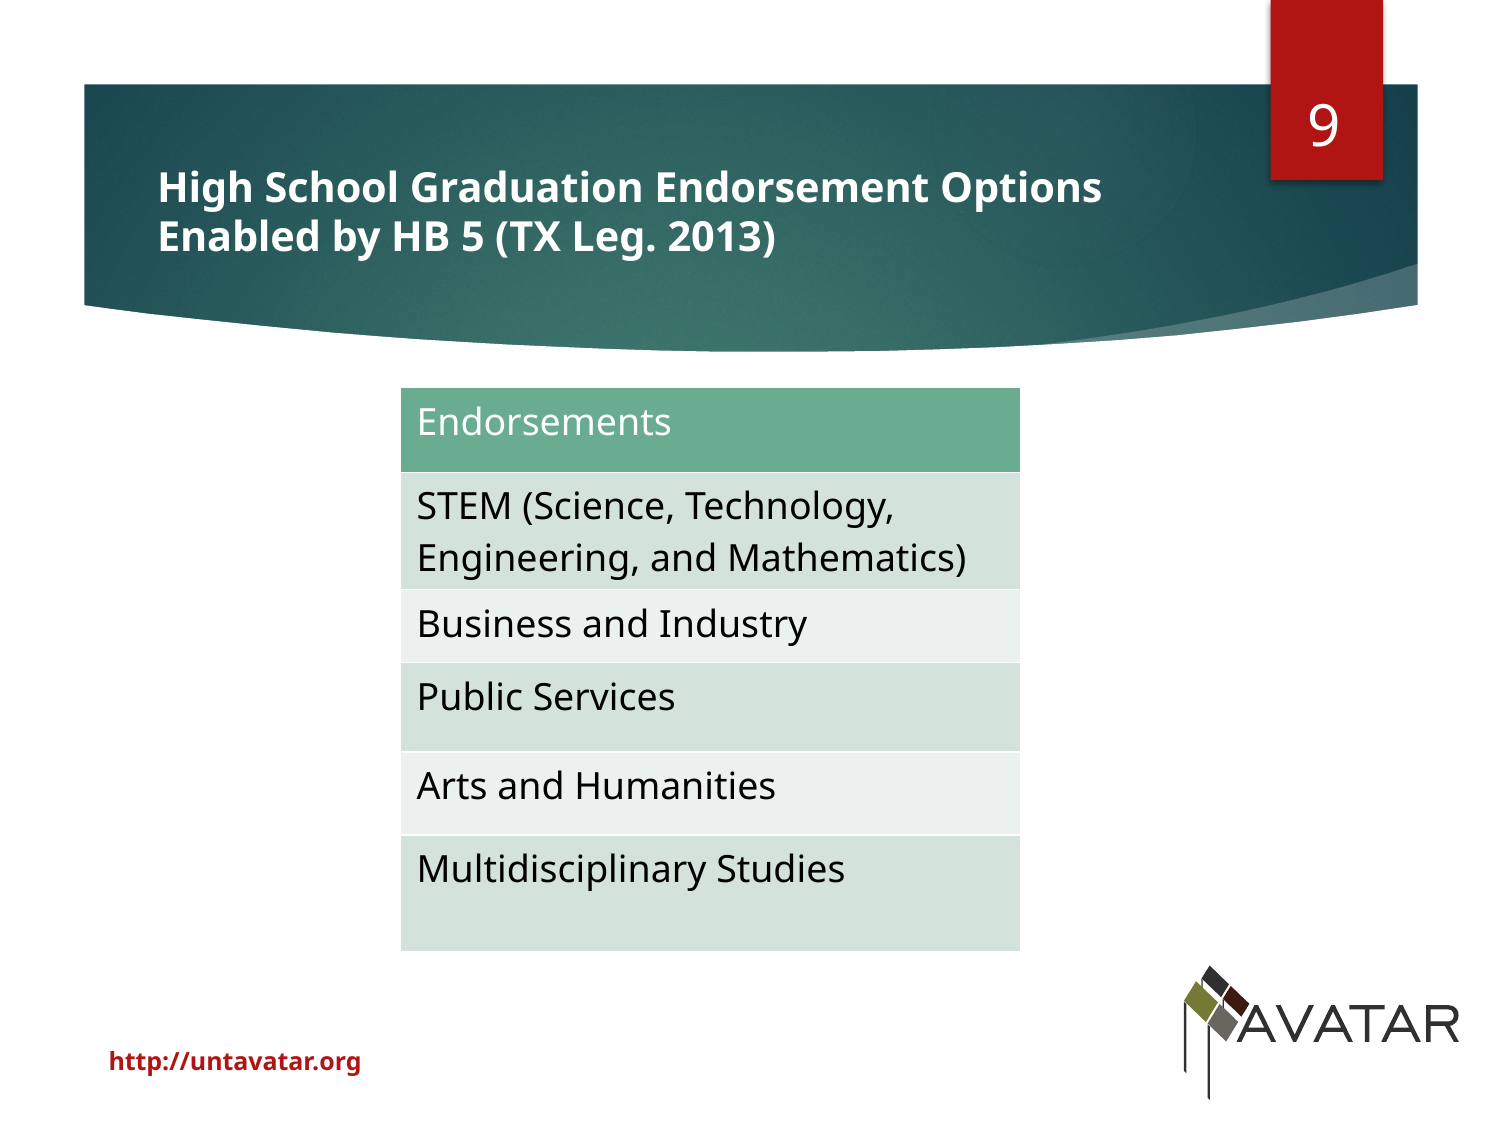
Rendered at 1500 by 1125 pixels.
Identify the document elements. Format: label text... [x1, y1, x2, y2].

table_cell Multidisciplinary Studies [401, 836, 1020, 951]
table_cell STEM (Science, Technology, Engineering, and Mathematics) [401, 473, 1020, 589]
table_cell Public Services [401, 663, 1020, 751]
title High School Graduation Endorsement Options Enabled by HB 5 (TX Leg. 2013) [142, 152, 1183, 269]
table_header Endorsements [401, 388, 1020, 472]
table_cell Arts and Humanities [401, 753, 1020, 834]
slide_number 9 [1259, 48, 1390, 175]
table_cell Business and Industry [401, 590, 1020, 662]
footer http://untavatar.org [0, 1050, 471, 1088]
